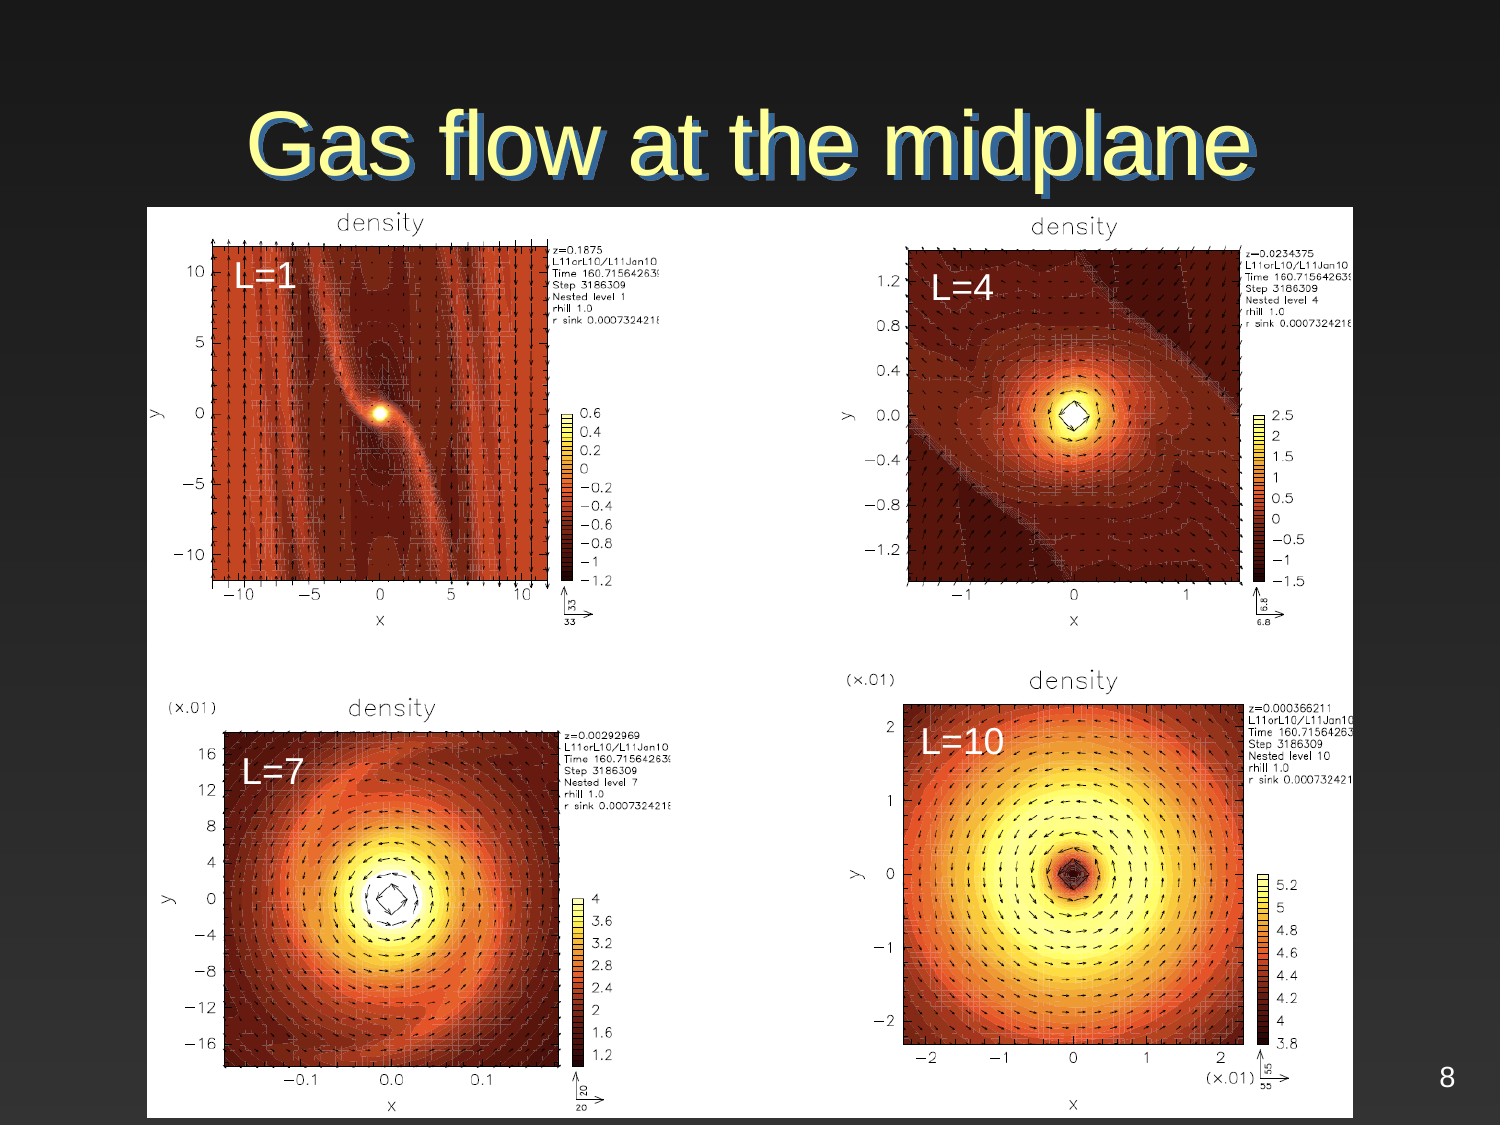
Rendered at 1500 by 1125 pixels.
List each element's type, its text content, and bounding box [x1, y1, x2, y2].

slide_number 8 [1354, 1051, 1471, 1125]
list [147, 206, 1353, 1118]
title Gas flow at the midplane [75, 45, 1425, 233]
